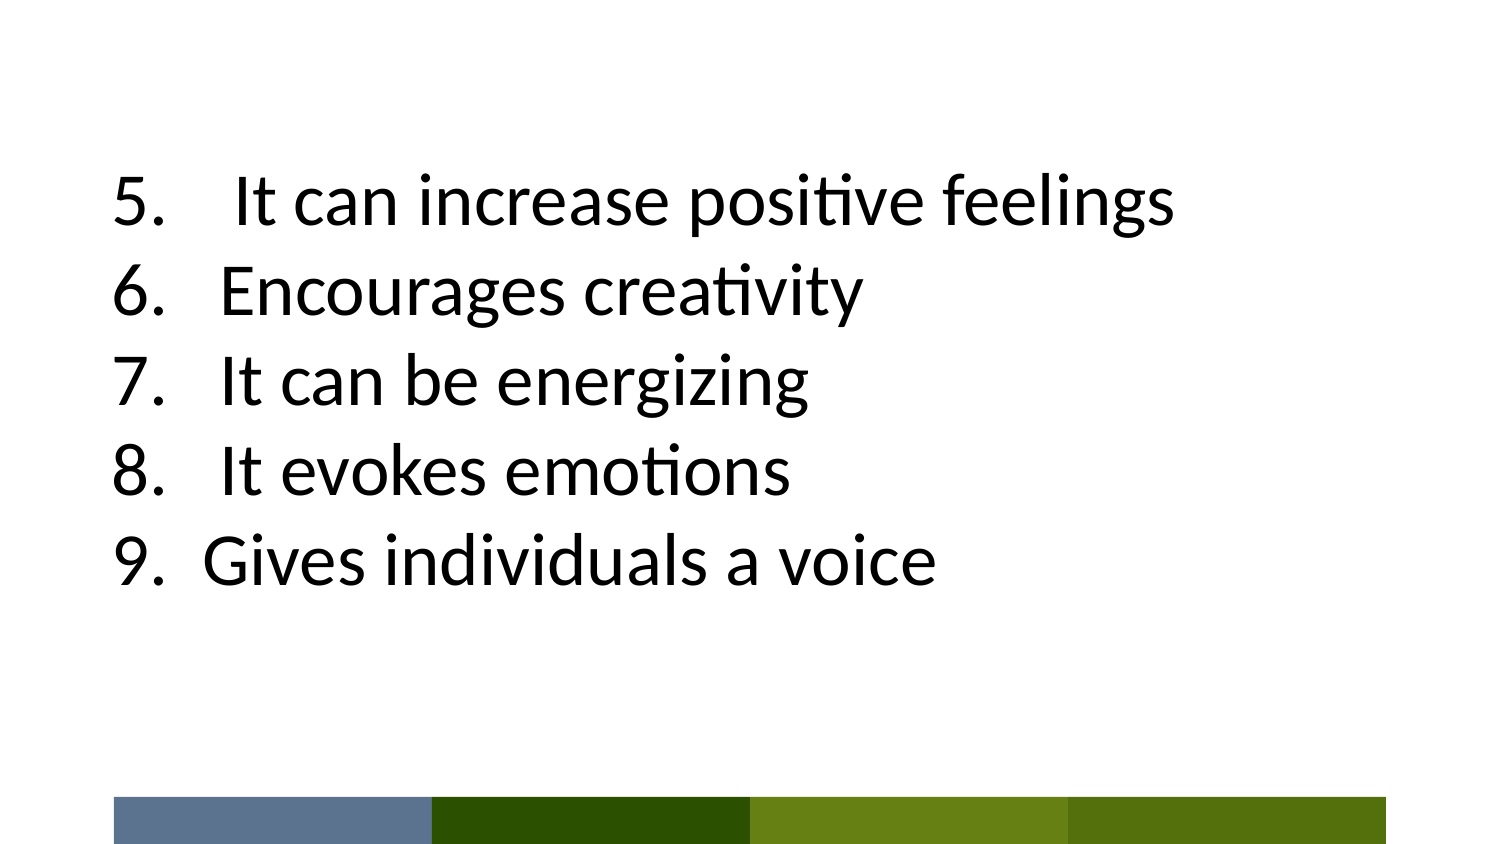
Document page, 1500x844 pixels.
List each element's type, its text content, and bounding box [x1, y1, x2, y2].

text_box It can increase positive feelings Encourages creativity It can be energizing It evokes emotions Gives individuals a voice [99, 179, 1388, 572]
